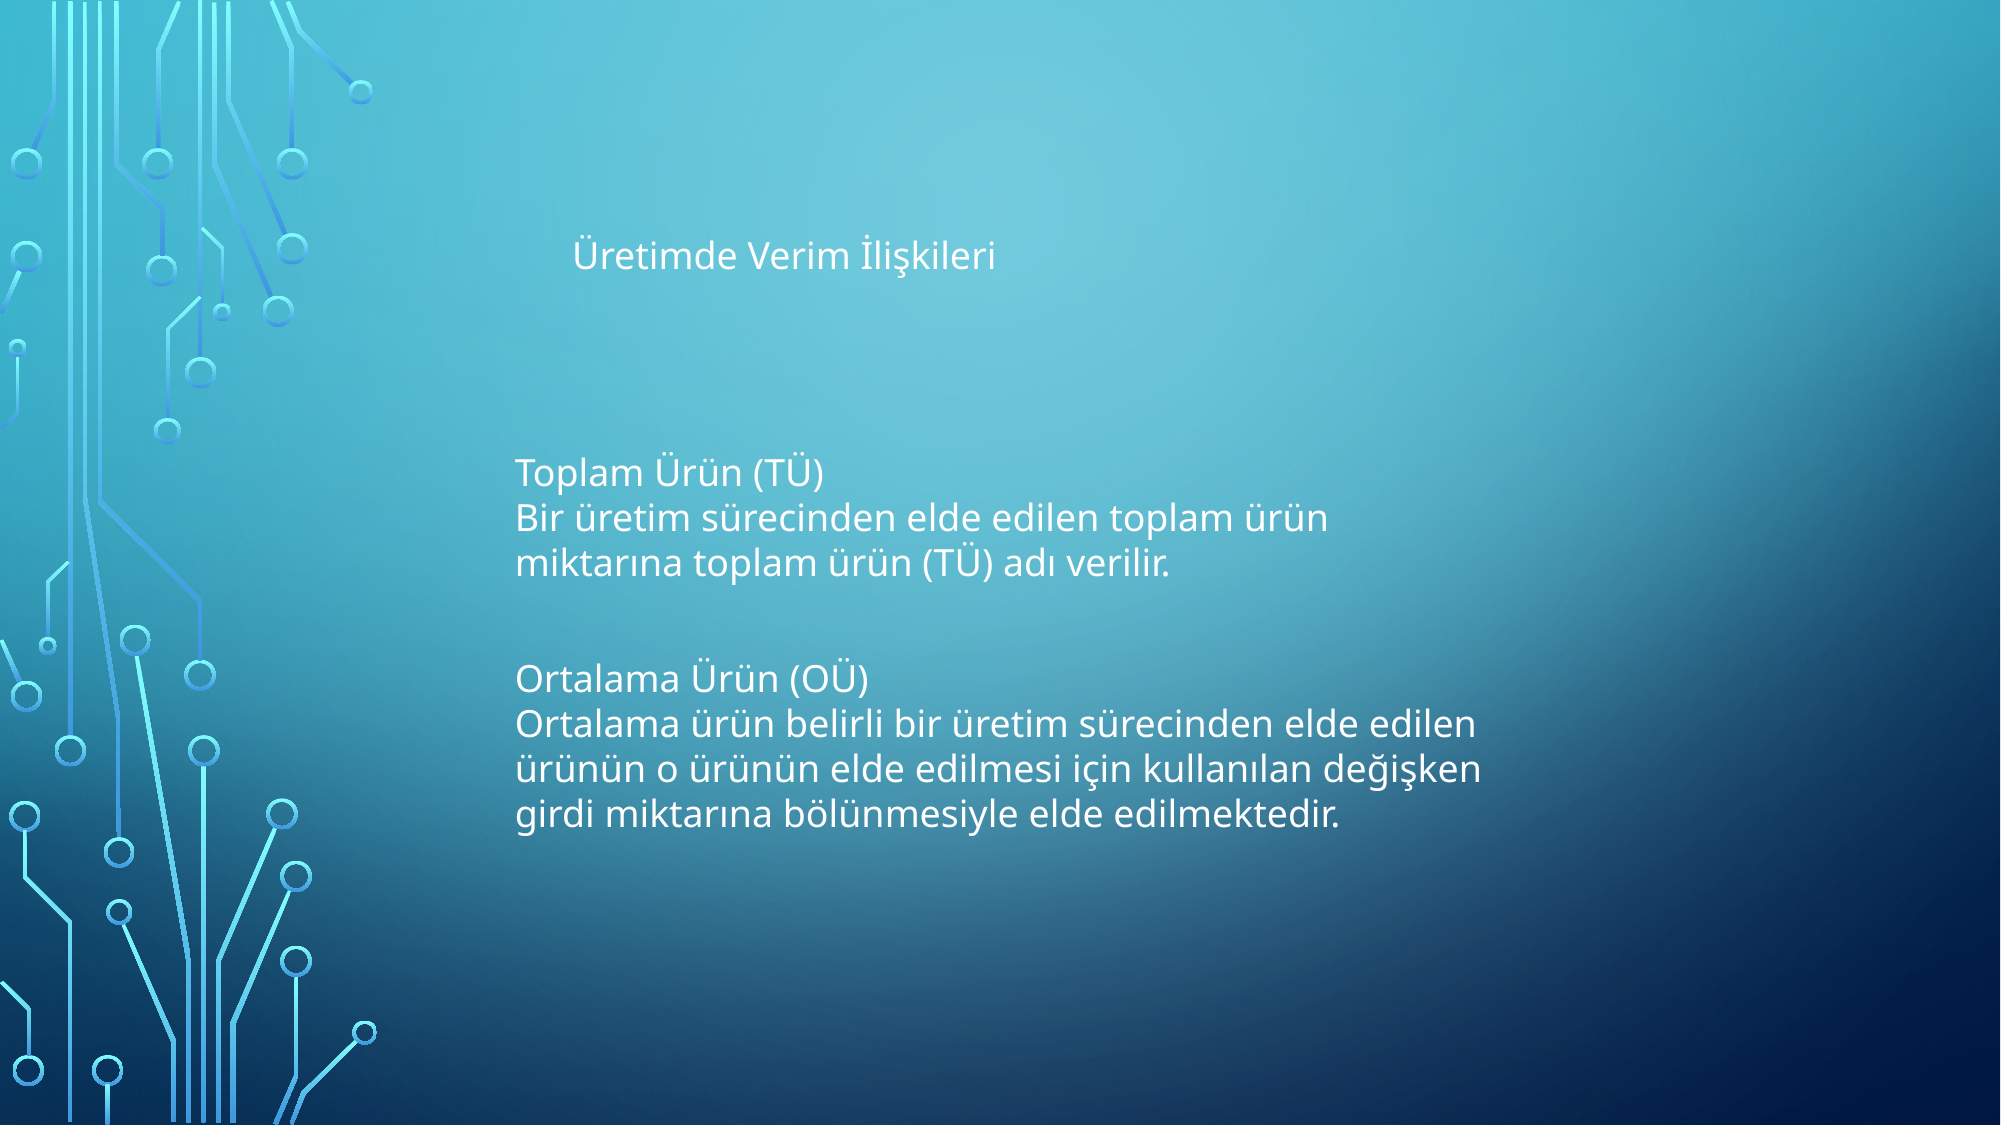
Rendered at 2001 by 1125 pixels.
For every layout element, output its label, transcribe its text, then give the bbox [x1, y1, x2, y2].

title [158, 184, 1934, 386]
text_box Toplam Ürün (TÜ) Bir üretim sürecinden elde edilen toplam ürün miktarına toplam ürün (TÜ) adı verilir. [500, 441, 1500, 591]
text_box Üretimde Verim İlişkileri [557, 224, 1012, 285]
text_box Ortalama Ürün (OÜ) Ortalama ürün belirli bir üretim sürecinden elde edilen ürünün o ürünün elde edilmesi için kullanılan değişken girdi miktarına bölünmesiyle elde edilmektedir. [500, 648, 1500, 843]
